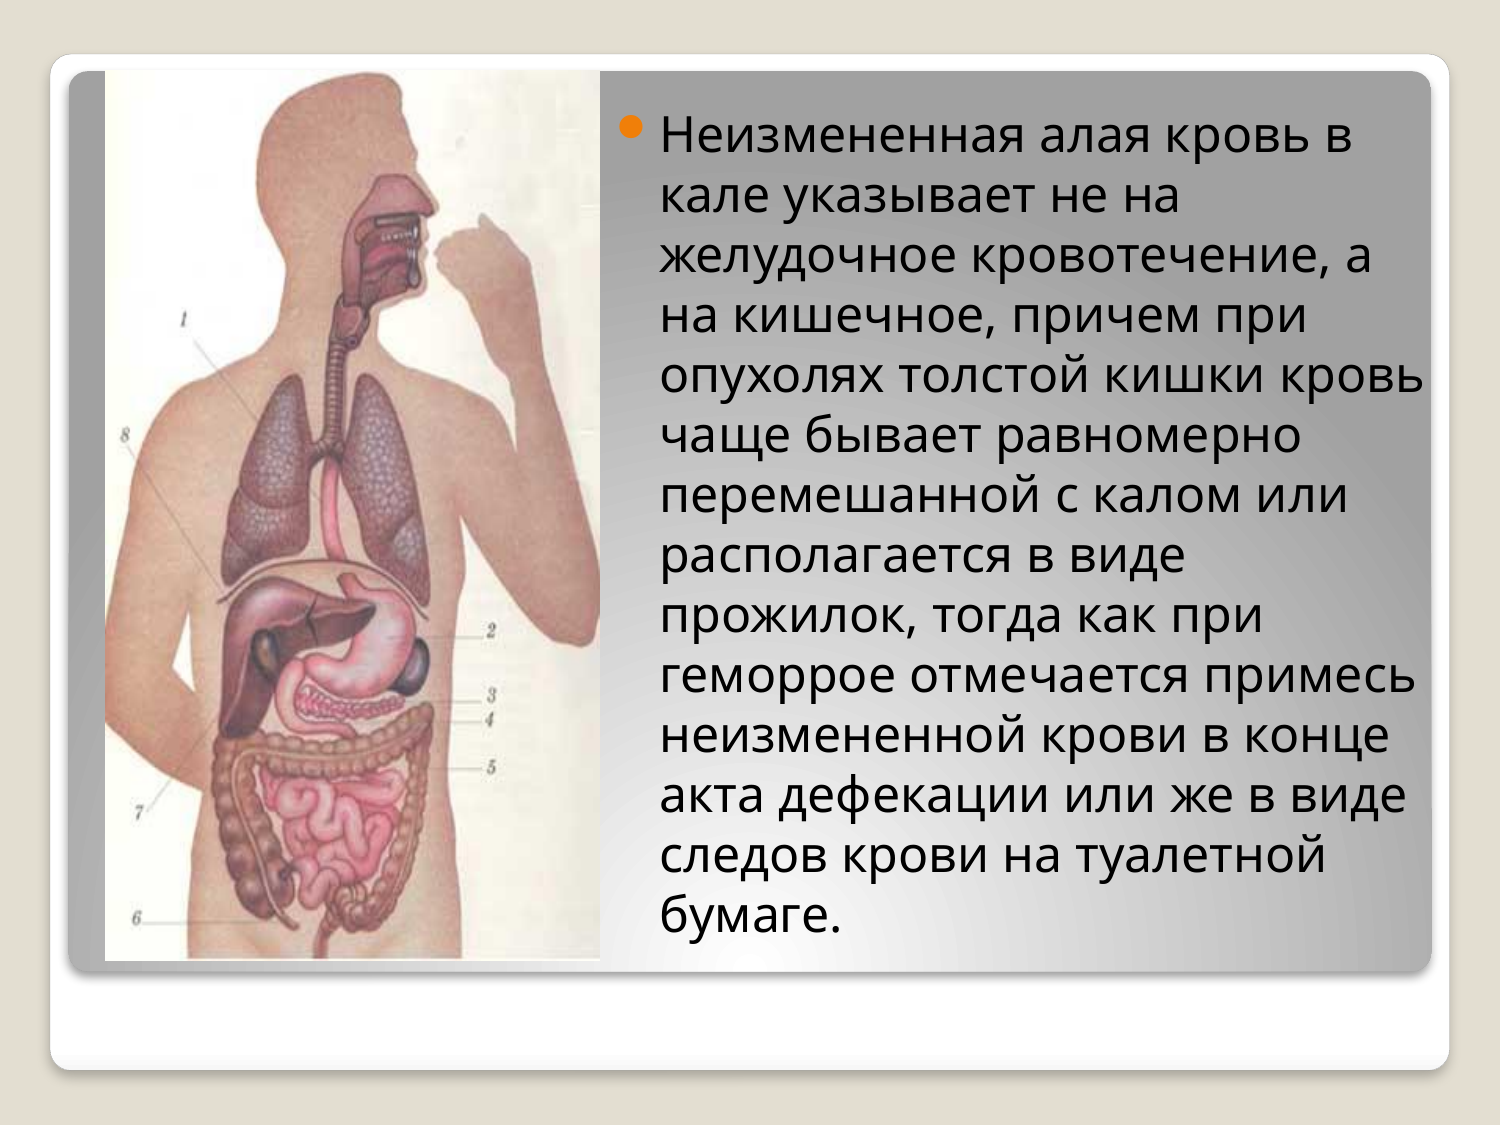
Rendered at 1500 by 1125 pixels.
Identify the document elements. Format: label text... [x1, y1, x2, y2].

picture [105, 70, 600, 962]
list Неизмененная алая кровь в кале указывает не на желудочное кровотечение, а на кишечное, причем при опухолях толстой кишки кровь чаще бывает равномерно перемешанной с калом или располагается в виде прожилок, тогда как при геморрое отмечается примесь неизмененной крови в конце акта дефекации или же в виде следов крови на туалетной бумаге. [585, 86, 1442, 1008]
